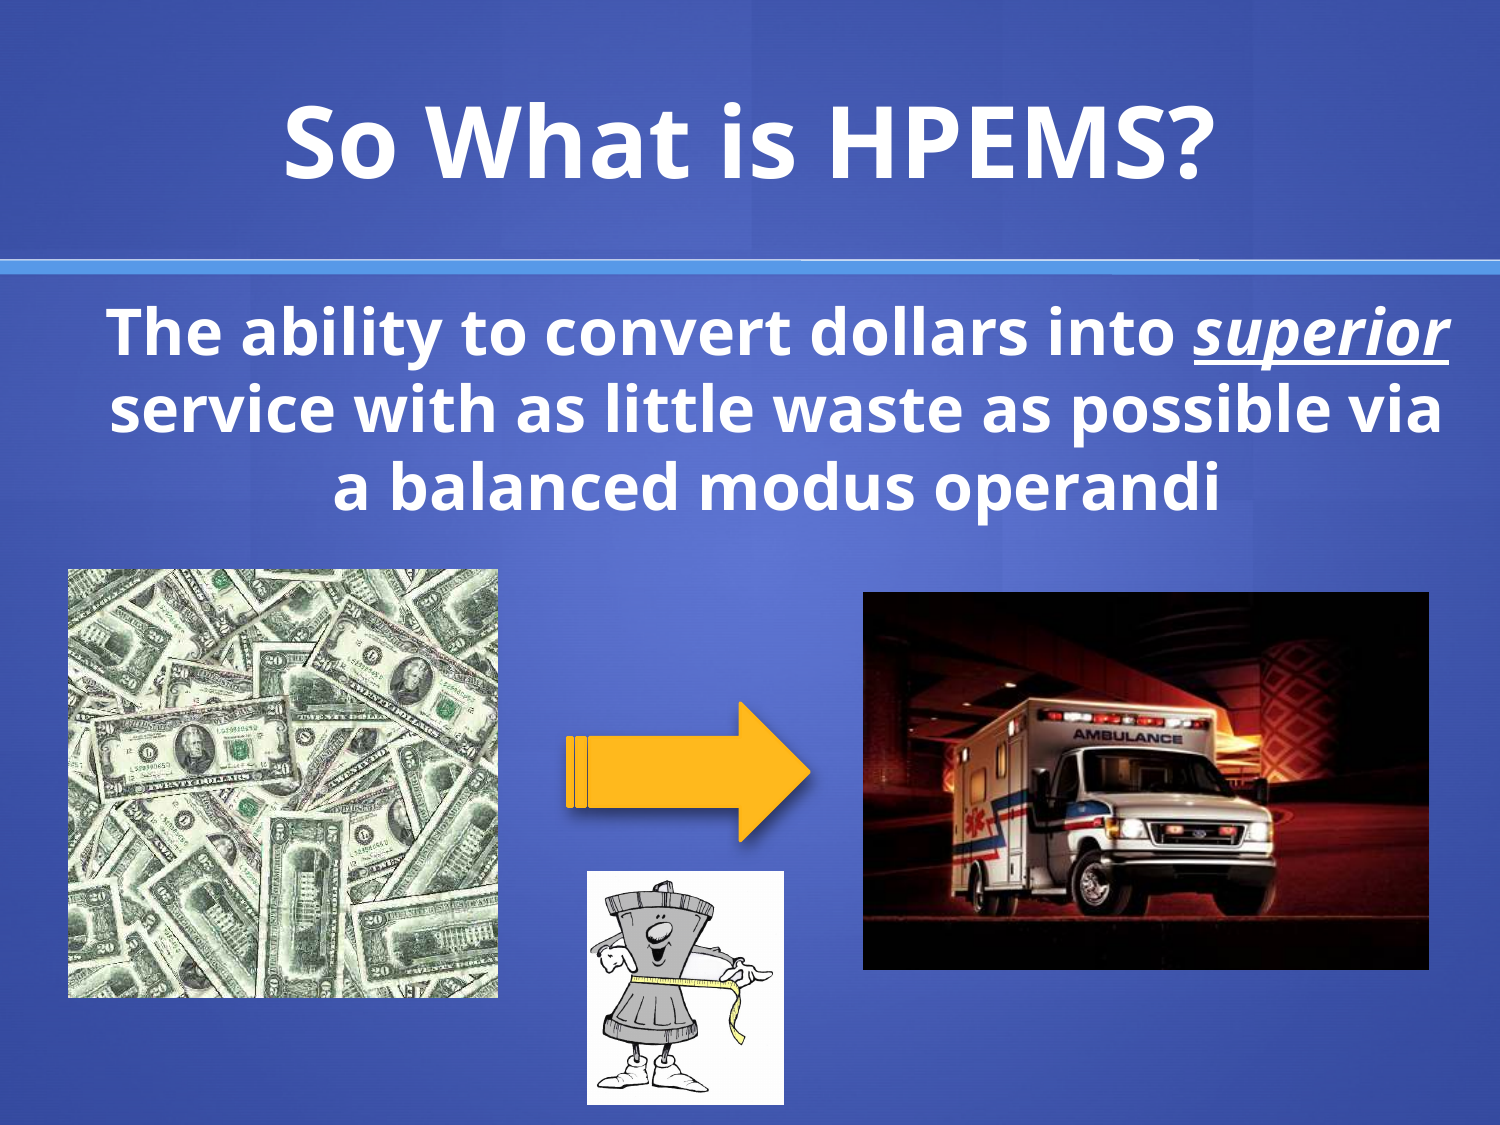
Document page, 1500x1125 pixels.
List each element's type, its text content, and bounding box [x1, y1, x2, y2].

title So What is HPEMS? [75, 45, 1425, 233]
picture [586, 870, 785, 1106]
picture [67, 568, 499, 999]
picture [862, 591, 1430, 971]
list The ability to convert dollars into superior service with as little waste as possible via a balanced modus operandi [32, 283, 1466, 988]
text_box [566, 736, 574, 808]
text_box [575, 701, 811, 843]
